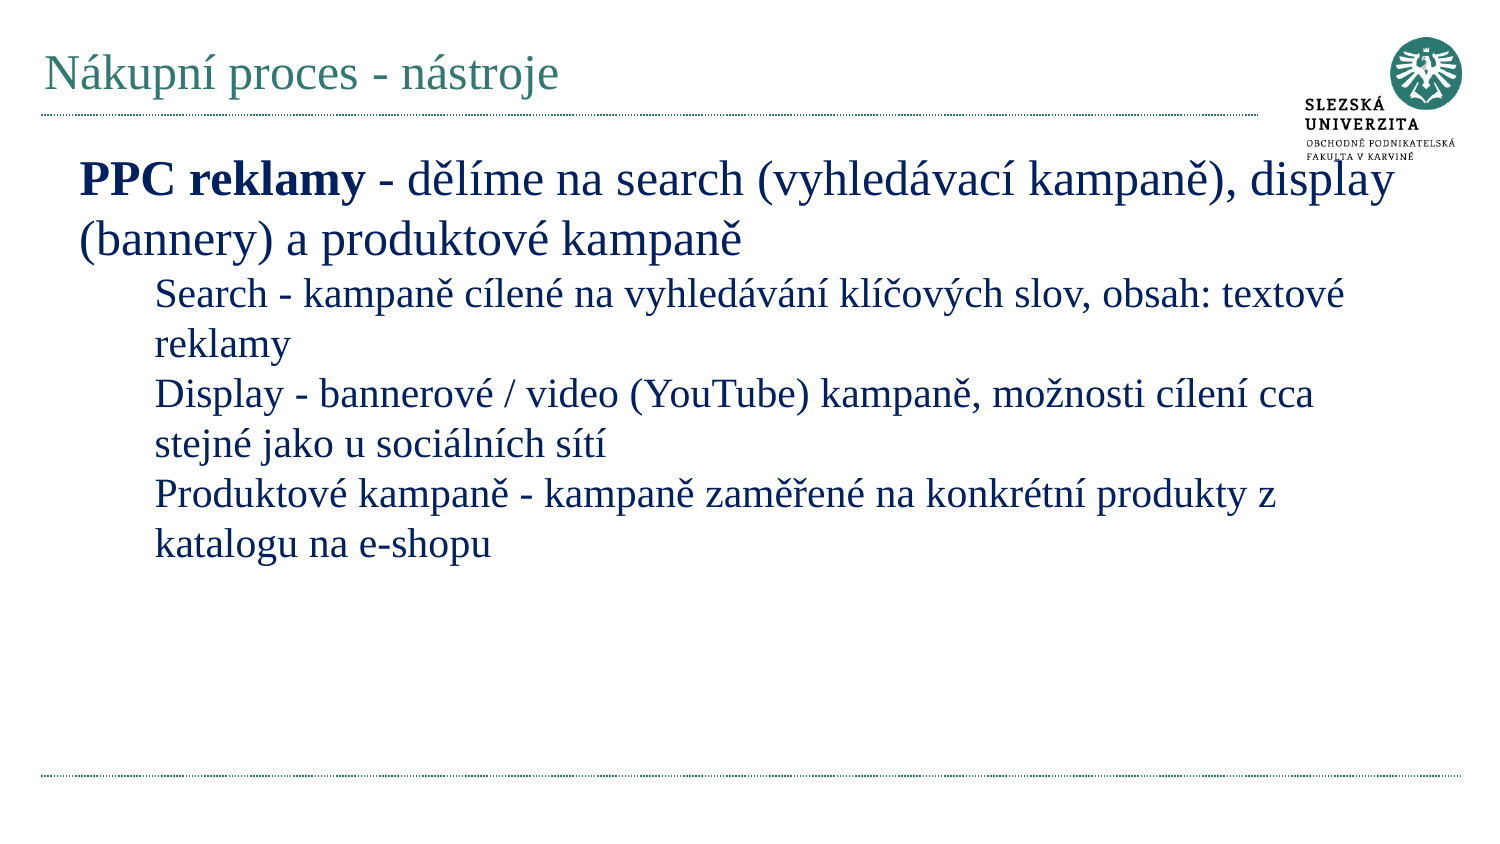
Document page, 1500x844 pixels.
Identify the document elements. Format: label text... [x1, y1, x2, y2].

title Nákupní proces - nástroje [29, 32, 750, 116]
list PPC reklamy - dělíme na search (vyhledávací kampaně), display (bannery) a produktové kampaně Search - kampaně cílené na vyhledávání klíčových slov, obsah: textové reklamy Display - bannerové / video (YouTube) kampaně, možnosti cílení cca stejné jako u sociálních sítí Produktové kampaně - kampaně zaměřené na konkrétní produkty z katalogu na e-shopu [64, 138, 1424, 635]
picture [1305, 37, 1462, 160]
